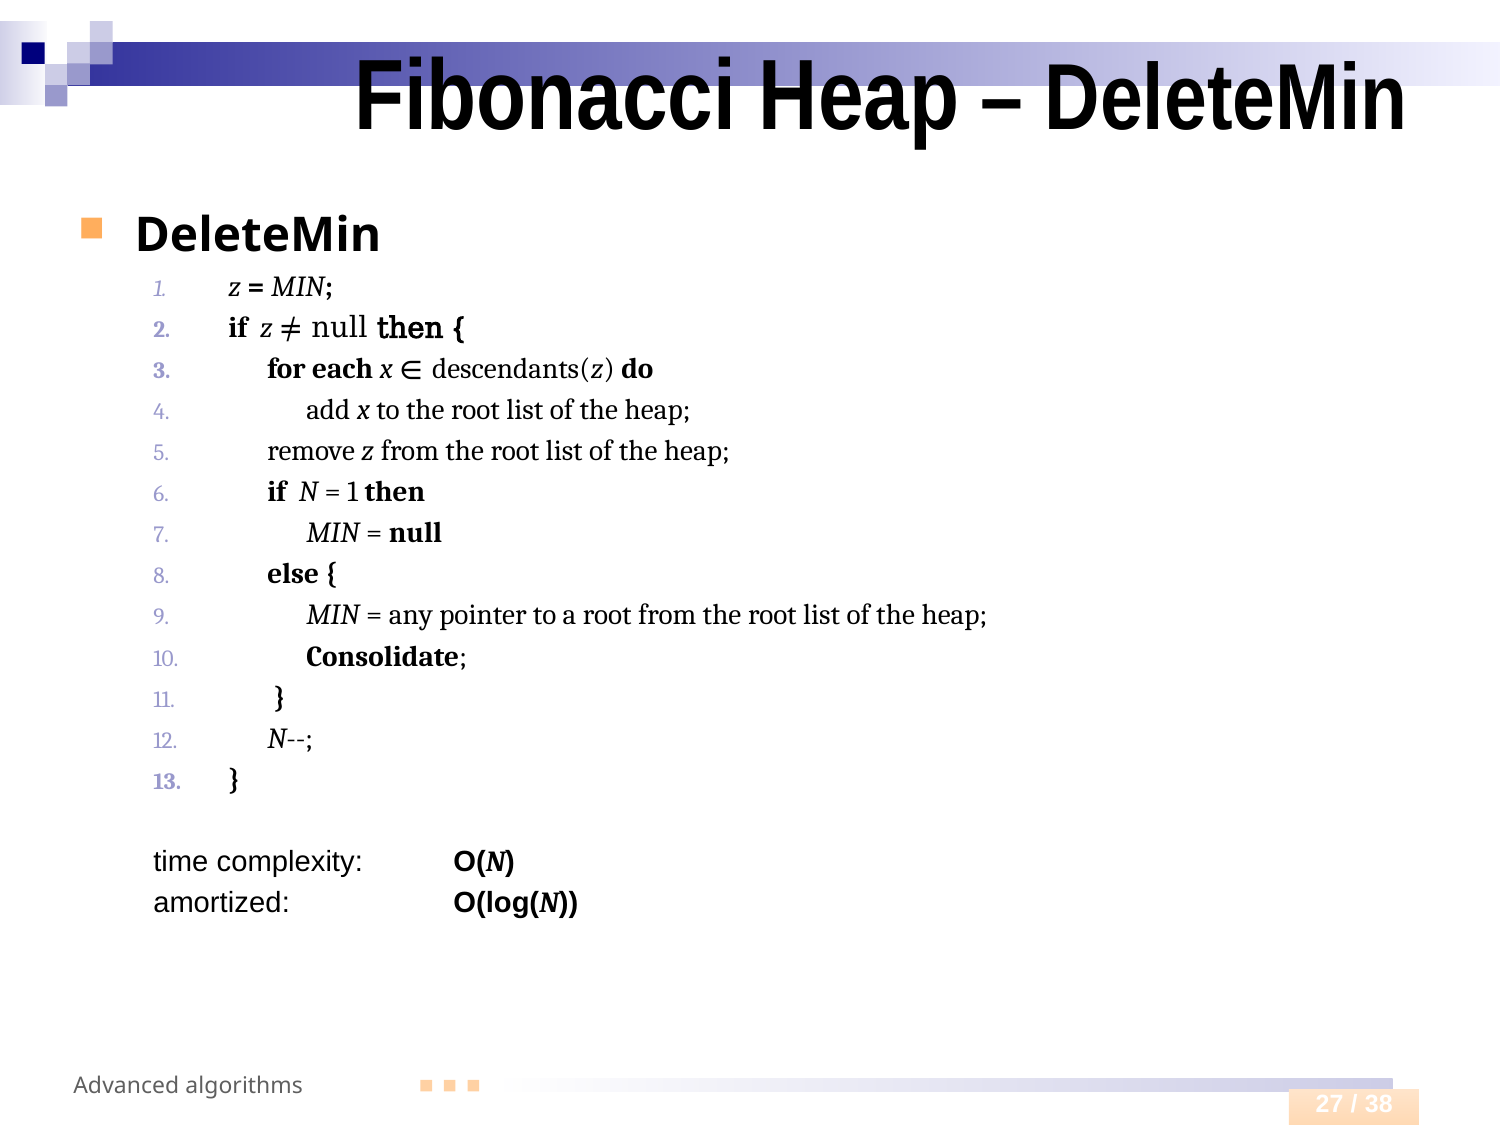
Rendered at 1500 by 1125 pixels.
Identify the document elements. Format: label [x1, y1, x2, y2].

title [76, 30, 1424, 150]
list [63, 196, 1412, 1000]
